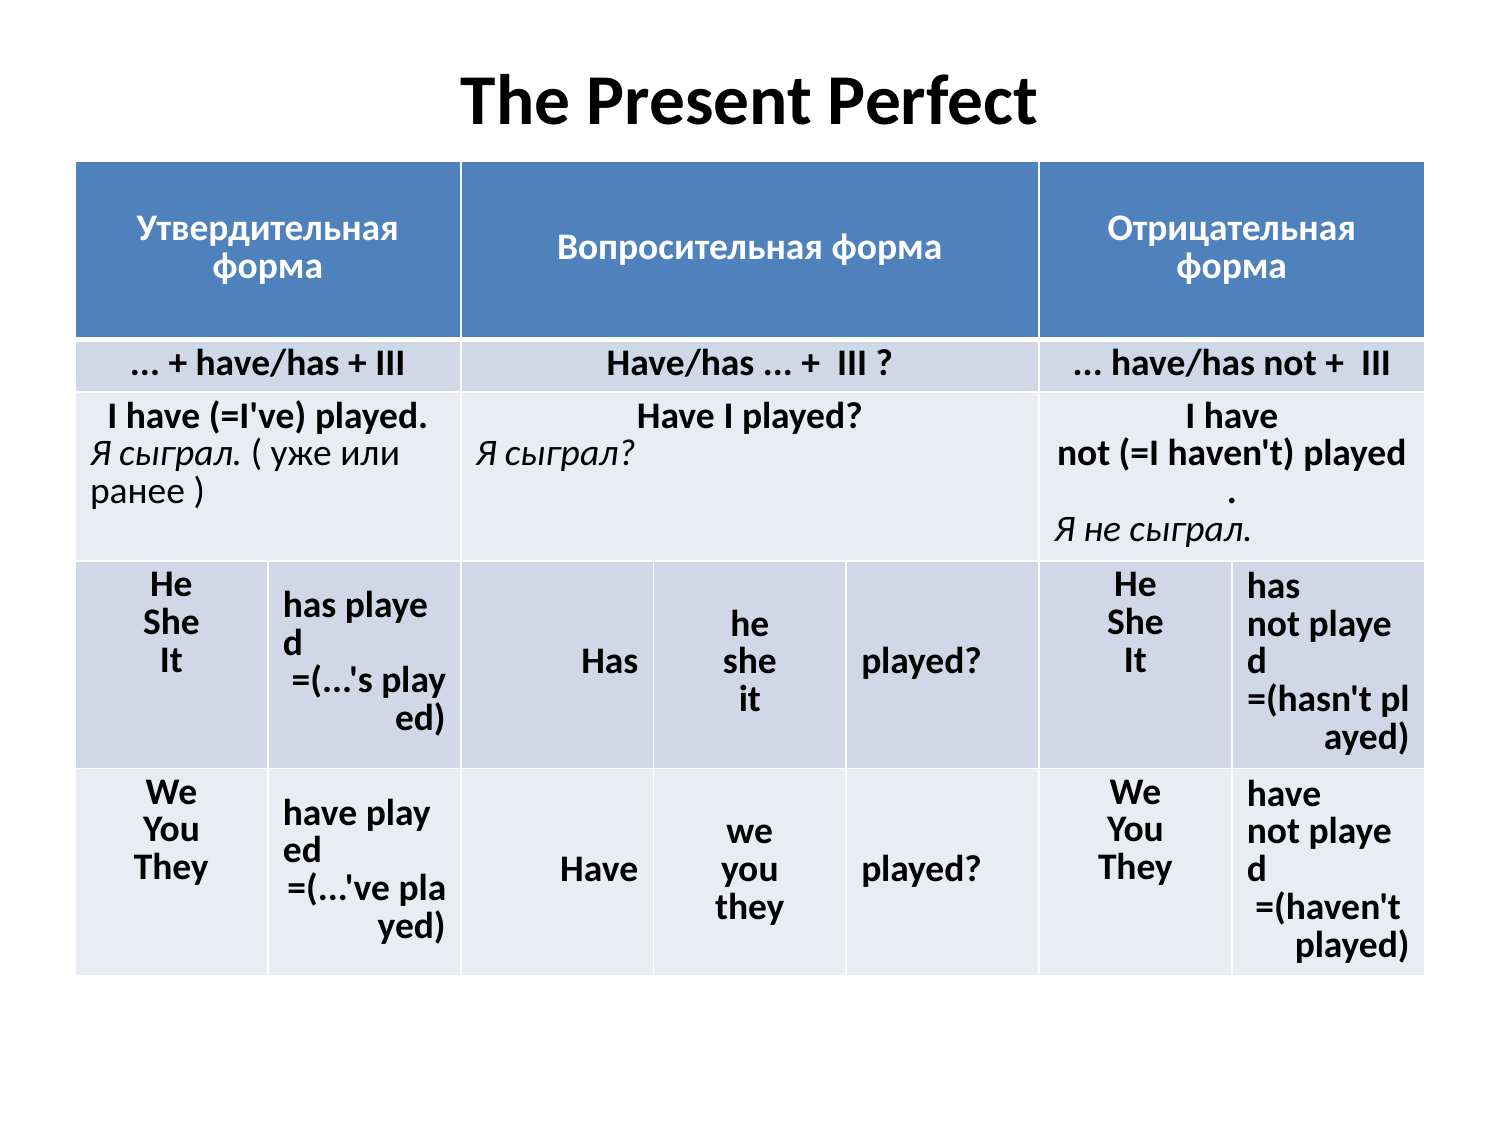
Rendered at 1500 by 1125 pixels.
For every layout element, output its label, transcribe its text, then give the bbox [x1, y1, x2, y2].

table_cell we you they [654, 769, 845, 975]
table_cell have played =(...'ve played) [269, 769, 460, 975]
table_cell he she it [654, 562, 845, 768]
table_cell Has [462, 562, 653, 768]
table_cell We You They [76, 769, 267, 975]
table_cell ... + have/has + III [76, 342, 460, 391]
table_header Вопросительная форма [462, 162, 1038, 337]
table_cell has played =(...'s played) [269, 562, 460, 768]
title The Present Perfect [75, 45, 1425, 160]
table_header Отрицательная форма [1040, 162, 1424, 337]
table_header Утвердительная форма [76, 162, 460, 337]
table_cell I have not (=I haven't) played. Я не сыграл. [1040, 393, 1424, 560]
table_cell has not played =(hasn't played) [1233, 562, 1424, 768]
table_cell played? [847, 769, 1038, 975]
table_cell have not played =(haven't played) [1233, 769, 1424, 975]
table_cell played? [847, 562, 1038, 768]
table_cell Have [462, 769, 653, 975]
table_cell He She It [76, 562, 267, 768]
table_cell Have I played? Я сыграл? [462, 393, 1038, 560]
table_cell I have (=I've) played. Я сыграл. ( уже или ранее ) [76, 393, 460, 560]
table_cell ... have/has not + III [1040, 342, 1424, 391]
table_cell He She It [1040, 562, 1231, 768]
table_cell Have/has ... + III ? [462, 342, 1038, 391]
table_cell We You They [1040, 769, 1231, 975]
